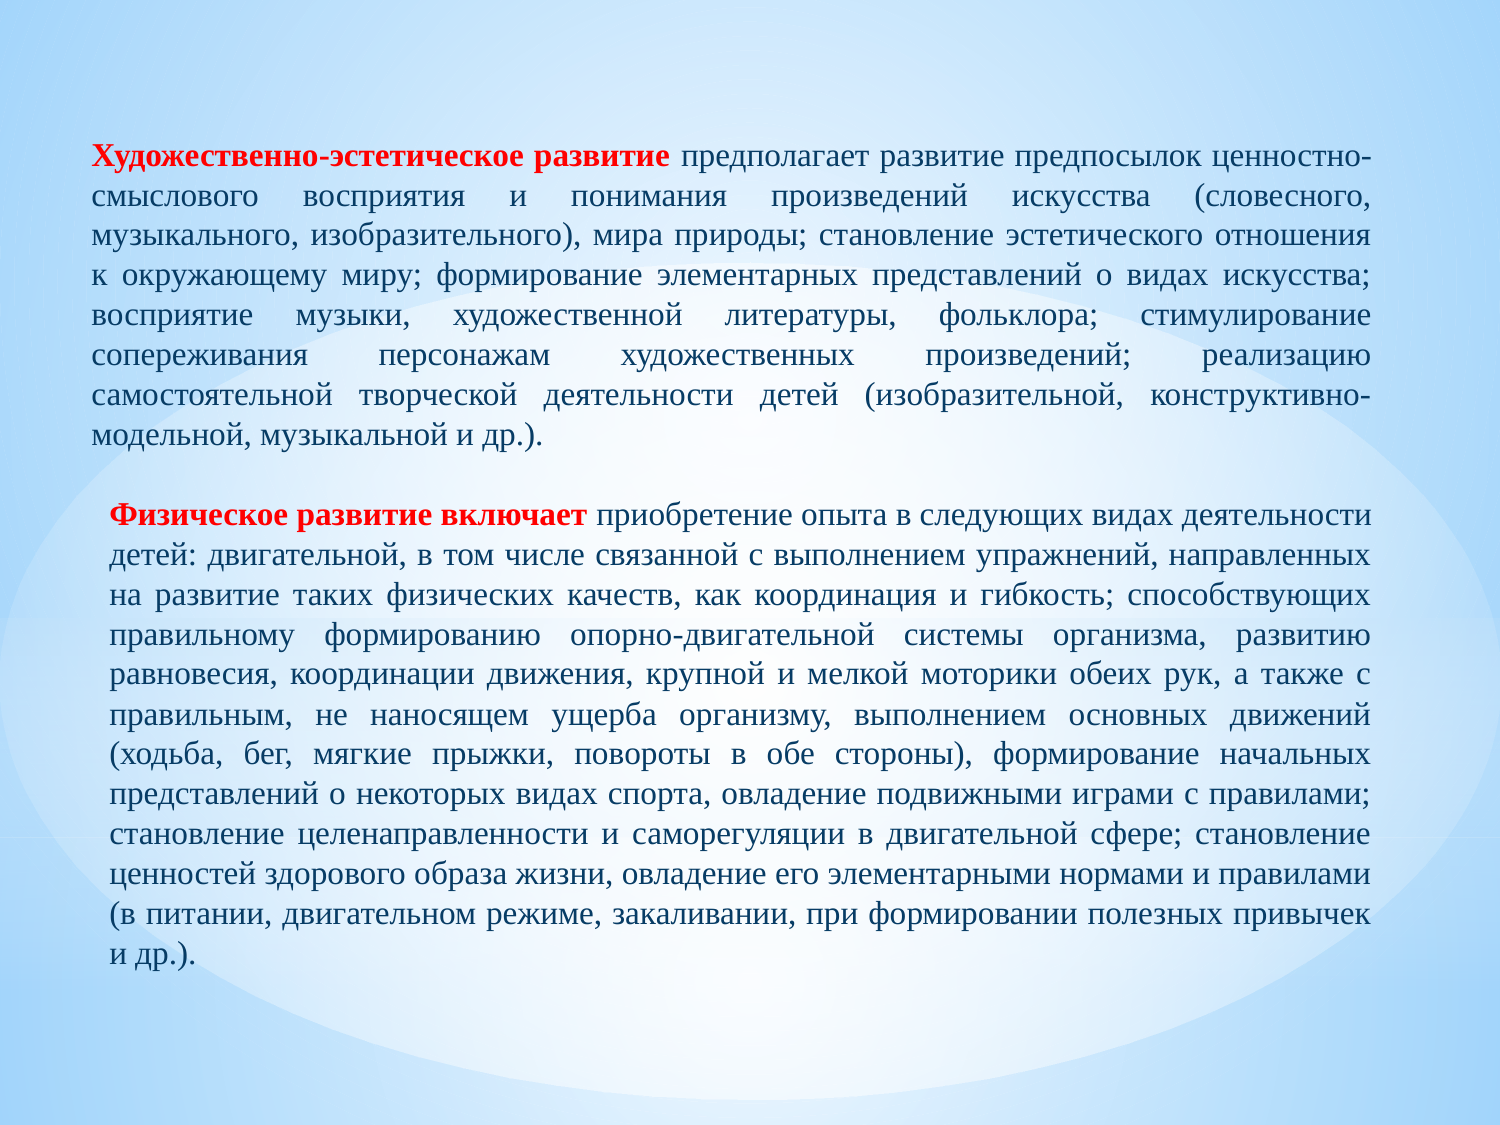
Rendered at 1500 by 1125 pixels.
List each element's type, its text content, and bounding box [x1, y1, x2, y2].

text_box Художественно-эстетическое развитие предполагает развитие предпосылок ценностно-смыслового восприятия и понимания произведений искусства (словесного, музыкального, изобразительного), мира природы; становление эстетического отношения к окружающему миру; формирование элементарных представлений о видах искусства; восприятие музыки, художественной литературы, фольклора; стимулирование сопереживания персонажам художественных произведений; реализацию самостоятельной творческой деятельности детей (изобразительной, конструктивно-модельной, музыкальной и др.). Физическое развитие включает приобретение опыта в следующих видах деятельности детей: двигательной, в том числе связанной с выполнением упражнений, направленных на развитие таких физических качеств, как координация и гибкость; способствующих правильному формированию опорно-двигательной системы организма, развитию равновесия, координации движения, крупной и мелкой моторики обеих рук, а также с правильным, не наносящем ущерба организму, выполнением основных движений (ходьба, бег, мягкие прыжки, повороты в обе стороны), формирование начальных представлений о некоторых видах спорта, овладение подвижными играми с правилами; становление целенаправленности и саморегуляции в двигательной сфере; становление ценностей здорового образа жизни, овладение его элементарными нормами и правилами (в питании, двигательном режиме, закаливании, при формировании полезных привычек и др.). [76, 125, 1388, 1019]
